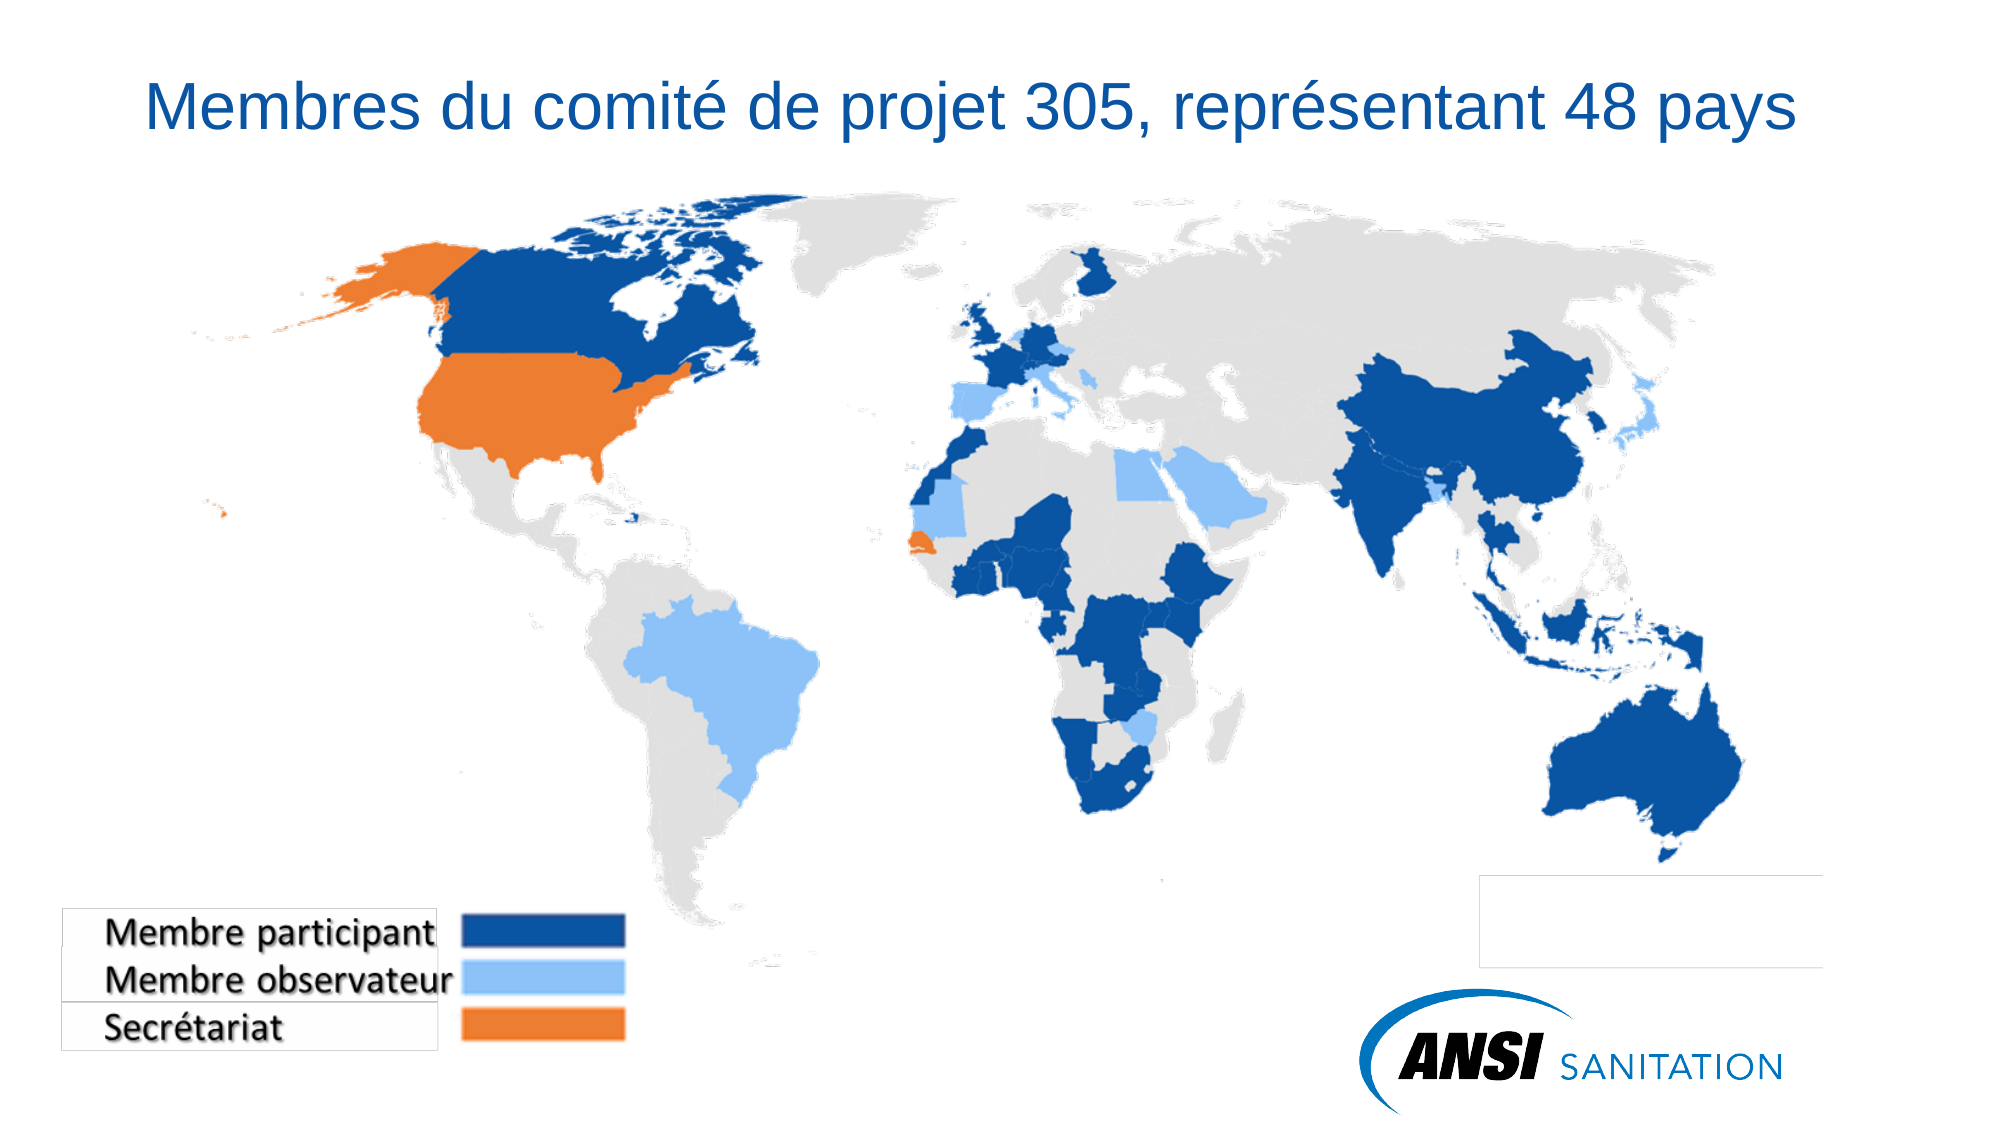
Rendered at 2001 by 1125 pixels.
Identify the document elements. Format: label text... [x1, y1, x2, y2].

picture [0, 161, 1823, 1125]
text_box Membres du comité de projet 305, représentant 48 pays [129, 64, 1949, 282]
